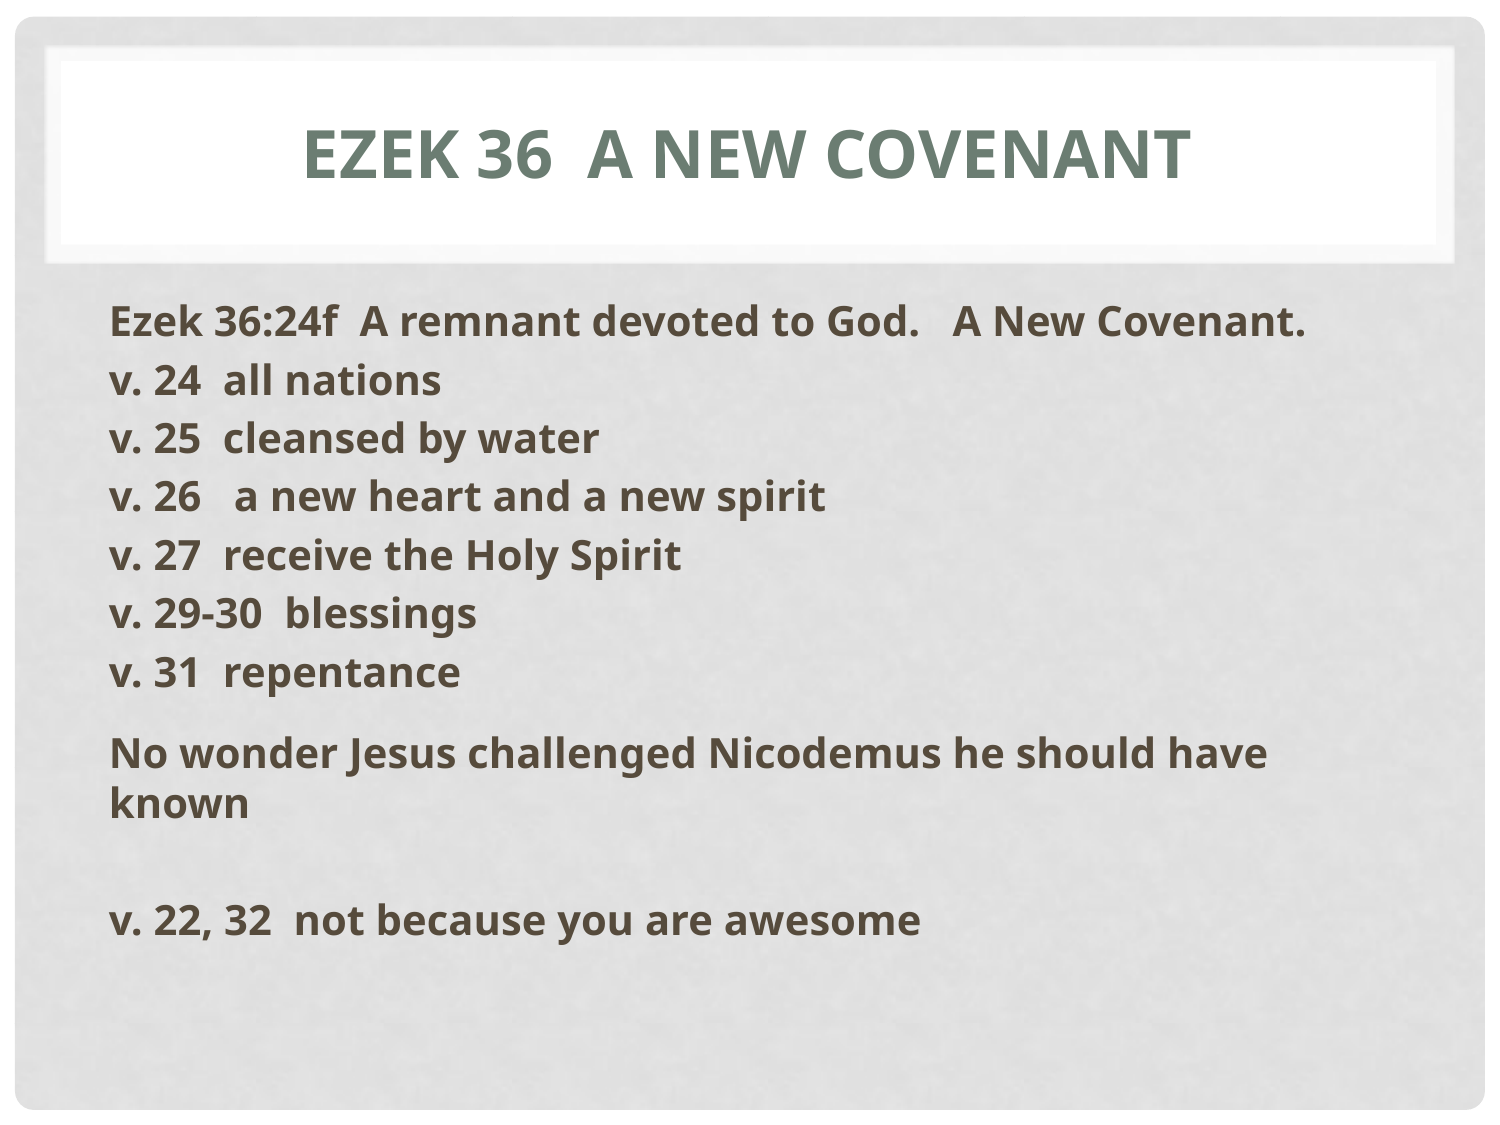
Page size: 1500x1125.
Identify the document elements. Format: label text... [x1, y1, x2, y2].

title Ezek 36 a new covenant [69, 66, 1425, 238]
list Ezek 36:24f A remnant devoted to God. A New Covenant. v. 24 all nations v. 25 cleansed by water v. 26 a new heart and a new spirit v. 27 receive the Holy Spirit v. 29-30 blessings v. 31 repentance No wonder Jesus challenged Nicodemus he should have known v. 22, 32 not because you are awesome [75, 287, 1425, 1005]
